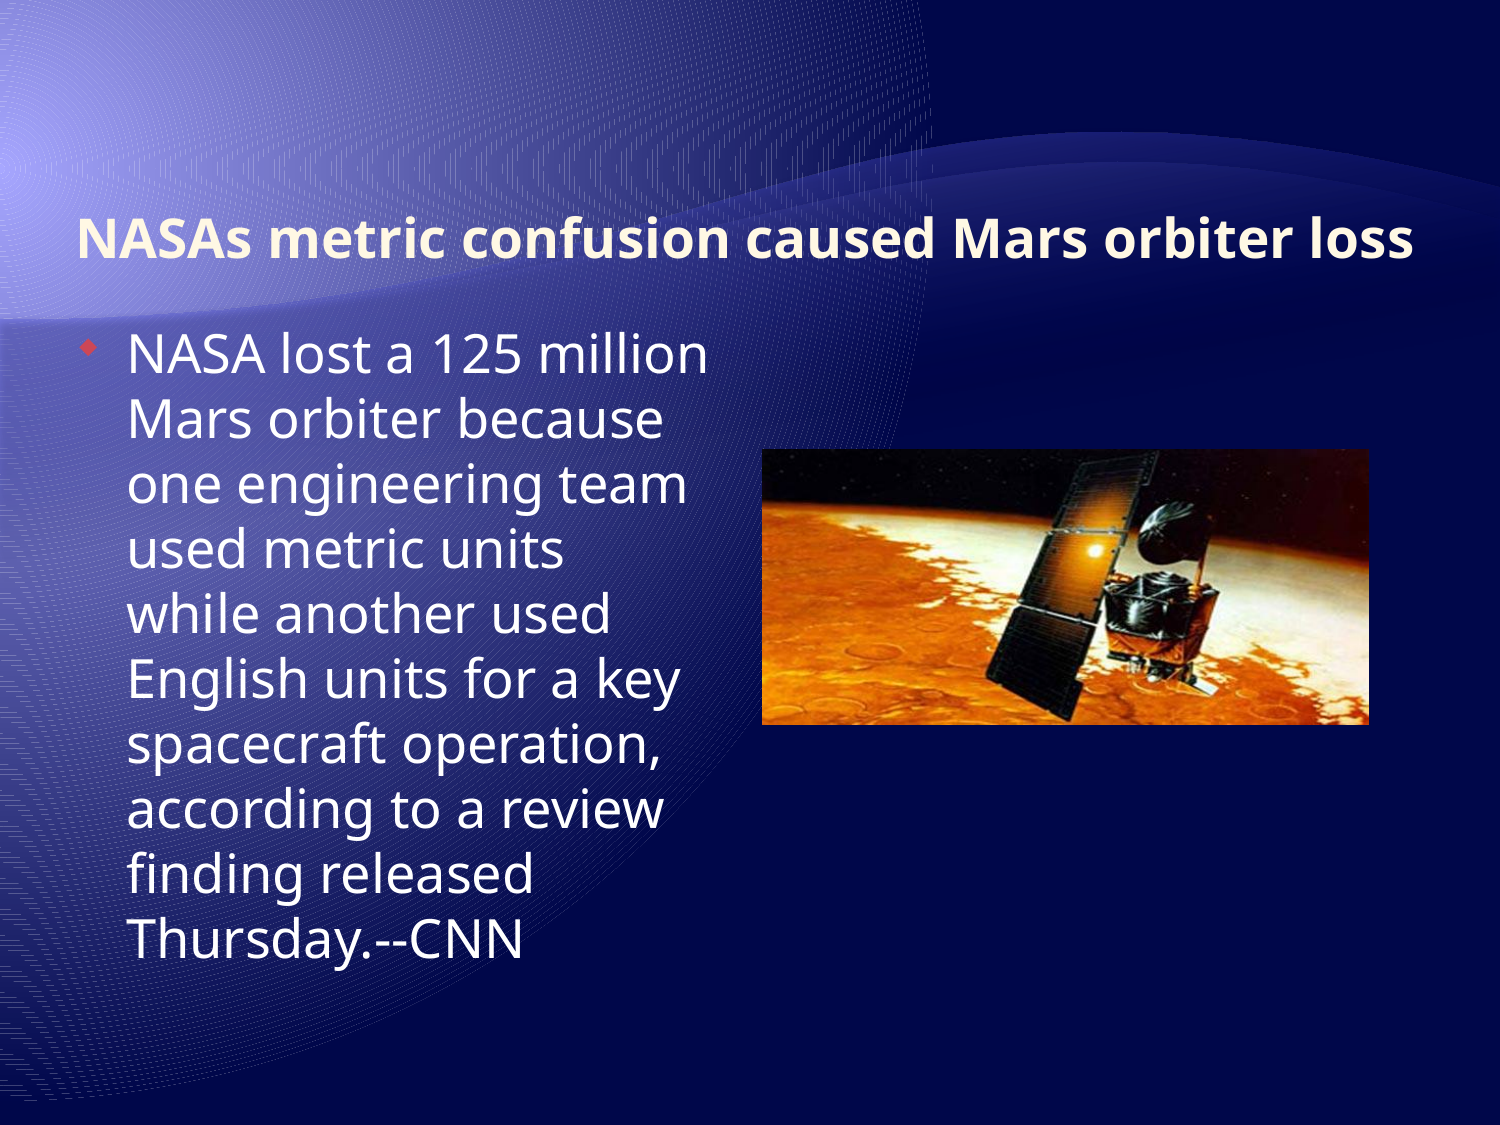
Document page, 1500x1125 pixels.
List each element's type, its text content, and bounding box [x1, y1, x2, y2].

picture [762, 449, 1369, 726]
title NASAs metric confusion caused Mars orbiter loss [75, 149, 1425, 338]
list NASA lost a 125 million Mars orbiter because one engineering team used metric units while another used English units for a key spacecraft operation, according to a review finding released Thursday.--CNN [62, 312, 725, 995]
